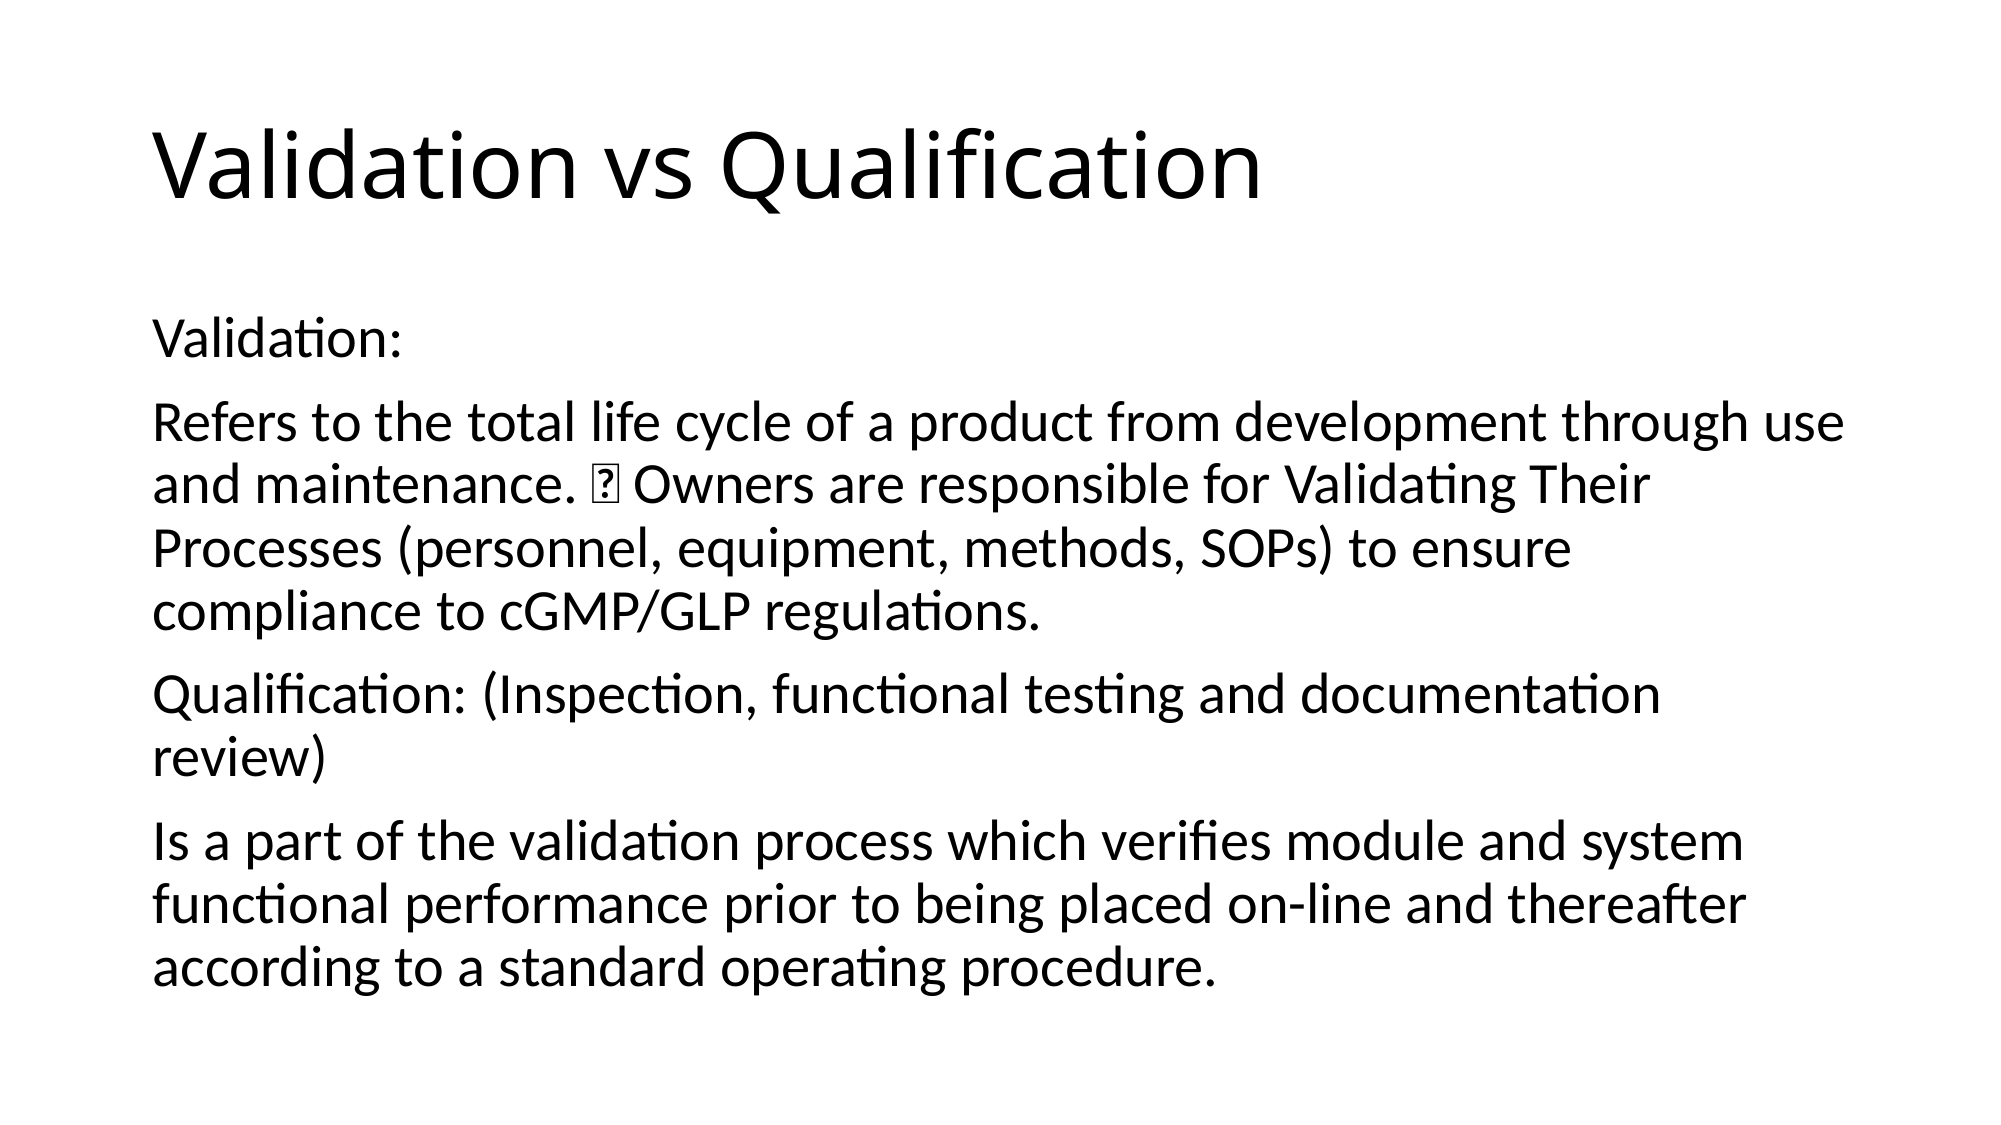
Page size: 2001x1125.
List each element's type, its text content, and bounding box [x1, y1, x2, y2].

title Validation vs Qualification [137, 59, 1863, 278]
list Validation: Refers to the total life cycle of a product from development through use and maintenance.  Owners are responsible for Validating Their Processes (personnel, equipment, methods, SOPs) to ensure compliance to cGMP/GLP regulations. Qualification: (Inspection, functional testing and documentation review) Is a part of the validation process which verifies module and system functional performance prior to being placed on-line and thereafter according to a standard operating procedure. [137, 299, 1863, 1014]
